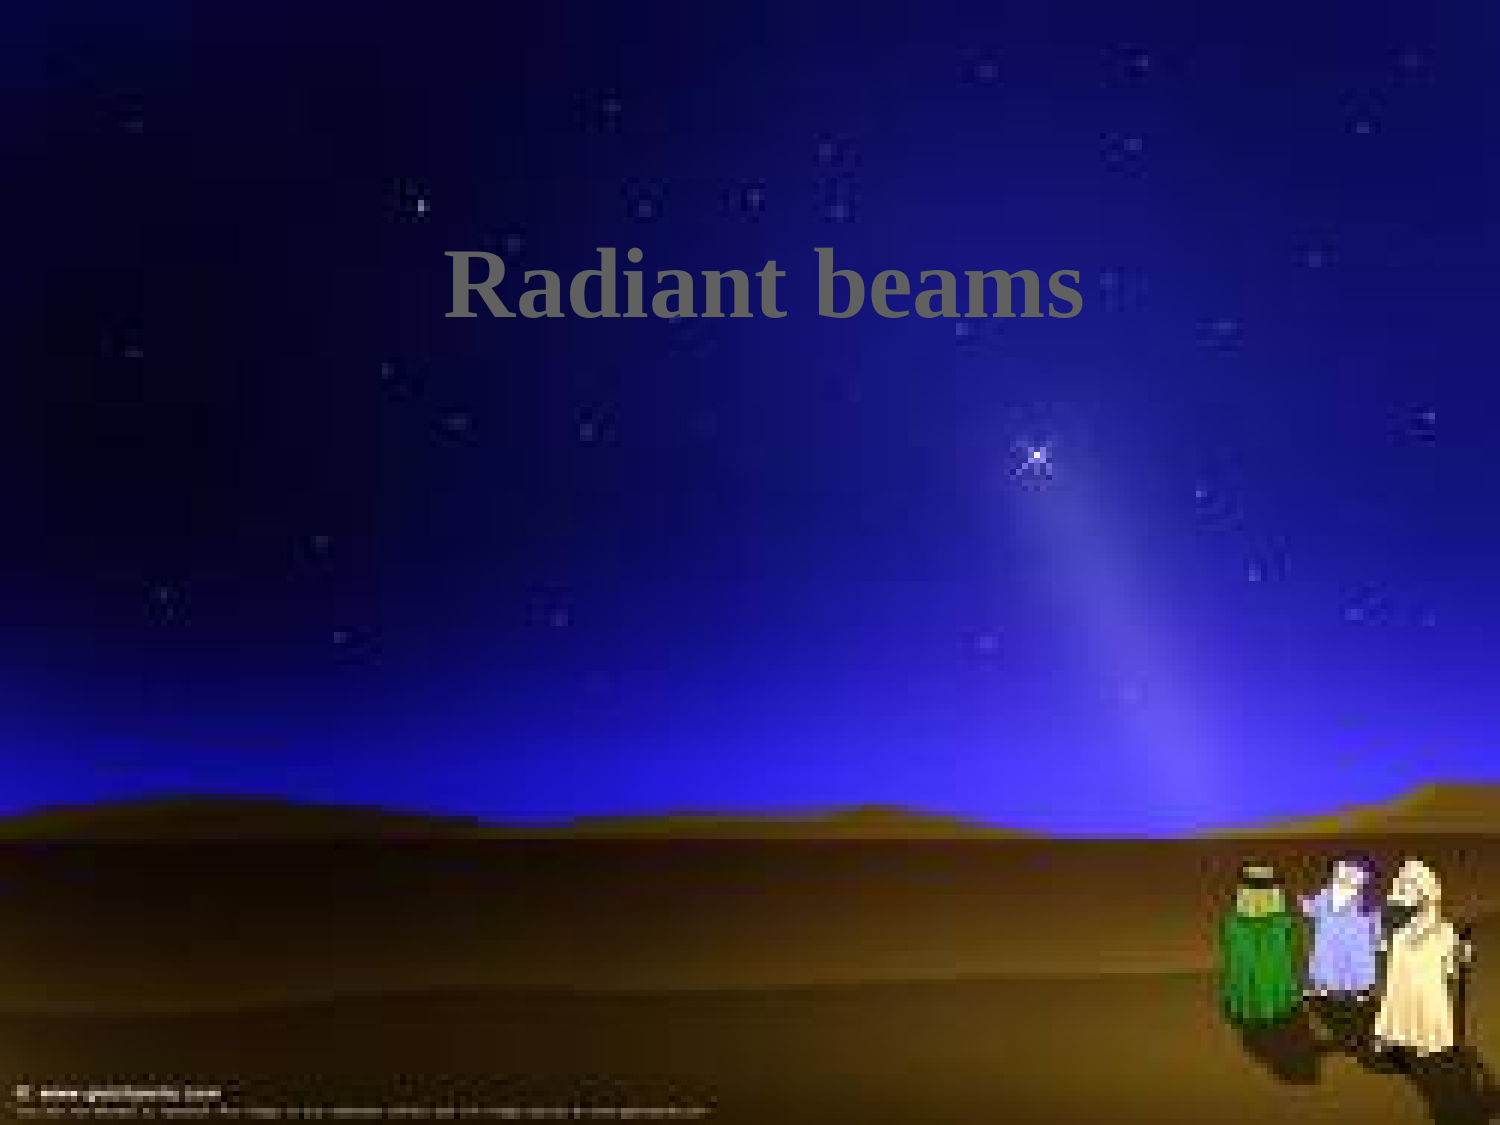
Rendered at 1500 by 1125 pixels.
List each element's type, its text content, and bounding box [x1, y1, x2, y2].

picture [0, 0, 1500, 1125]
text_box Radiant beams [4, 210, 1500, 345]
